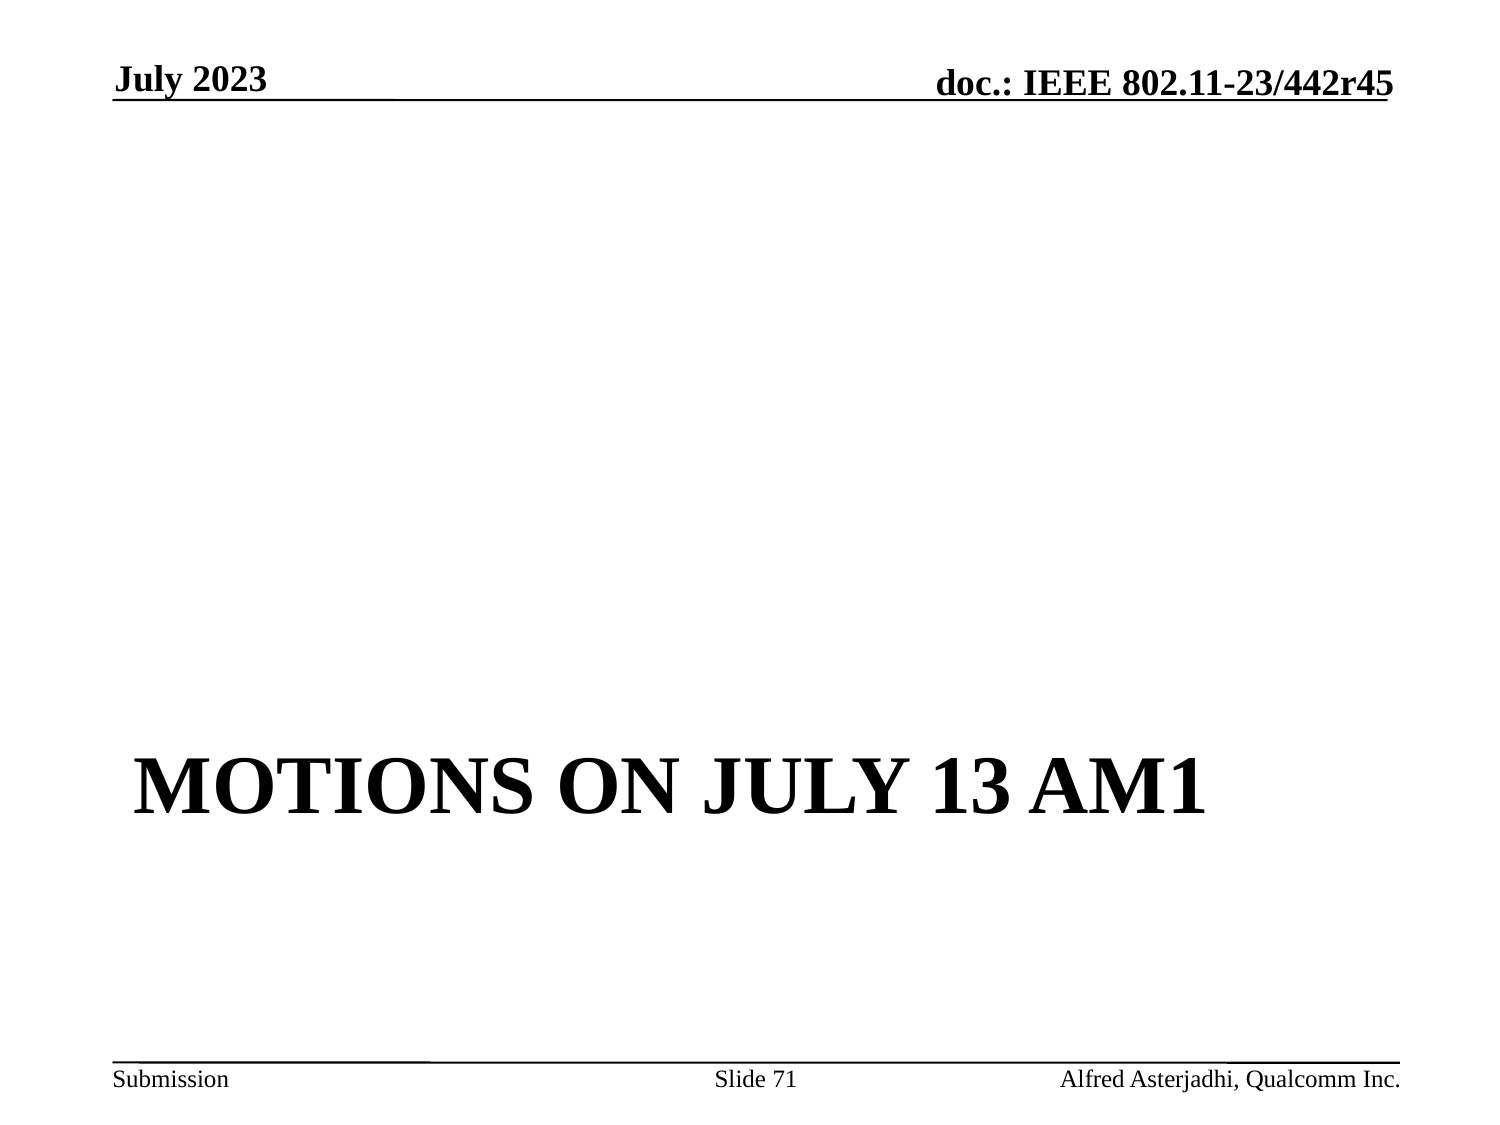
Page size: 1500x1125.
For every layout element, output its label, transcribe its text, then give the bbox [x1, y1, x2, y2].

title Motions on July 13 AM1 [118, 722, 1394, 947]
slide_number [114, 54, 423, 100]
slide_number Slide 71 [712, 1061, 800, 1123]
footer Alfred Asterjadhi, Qualcomm Inc. [878, 1061, 1402, 1093]
